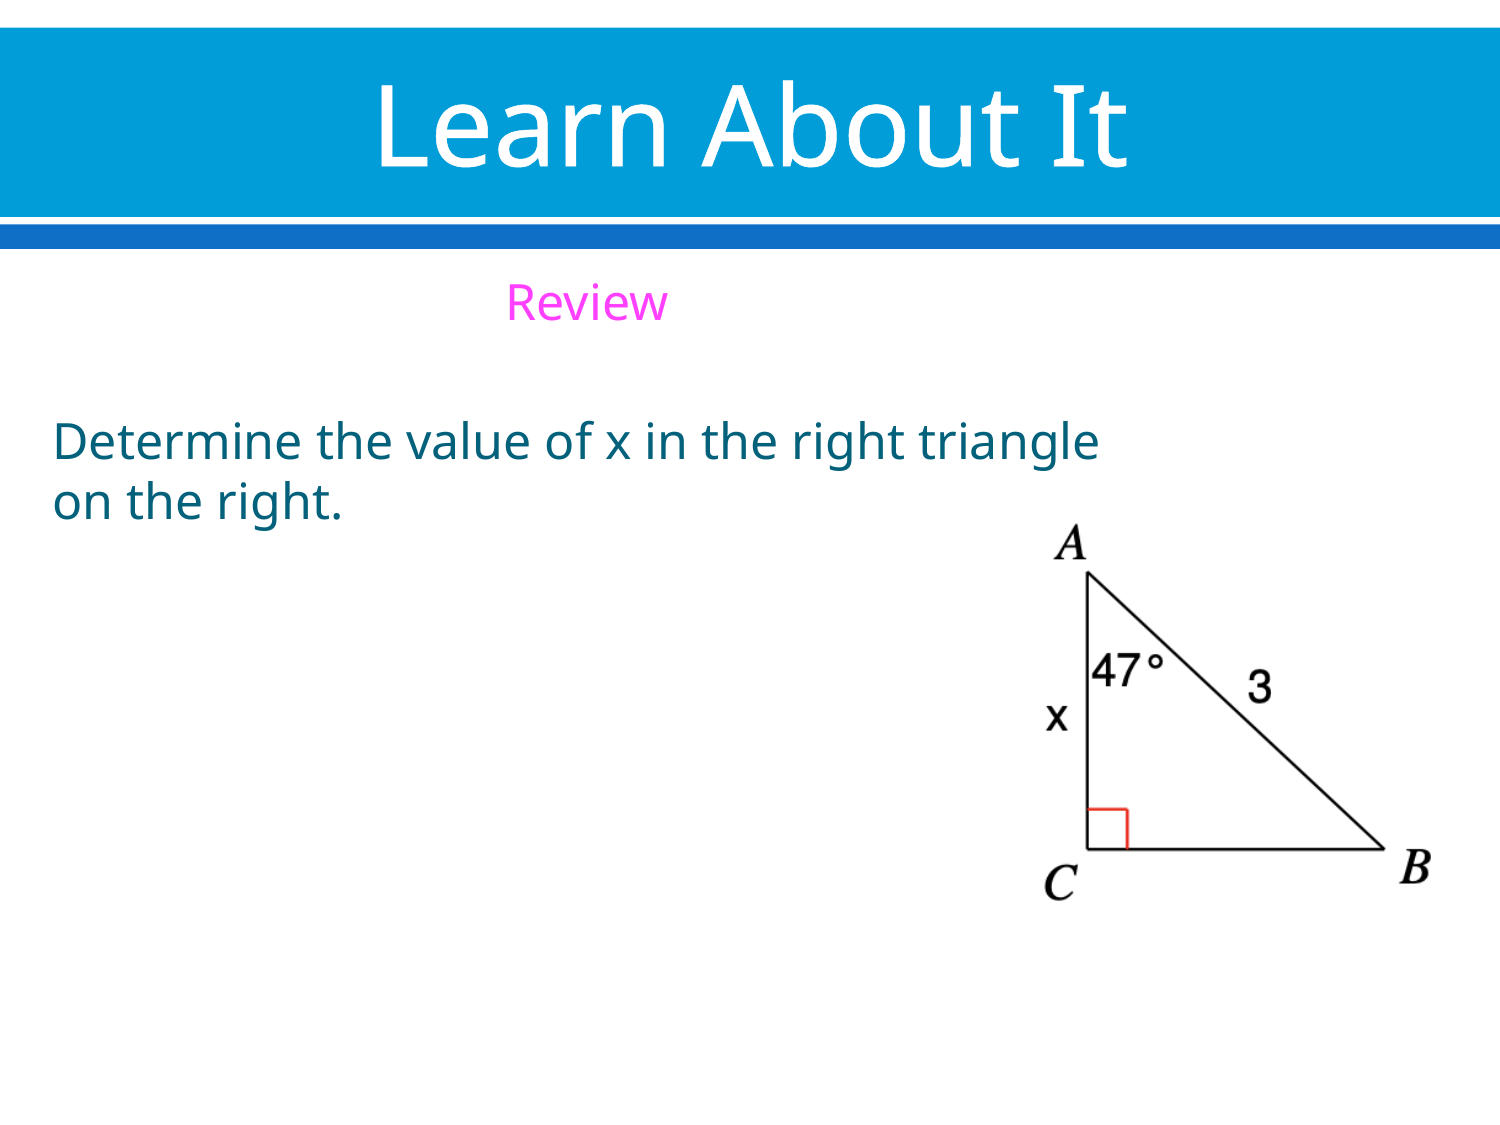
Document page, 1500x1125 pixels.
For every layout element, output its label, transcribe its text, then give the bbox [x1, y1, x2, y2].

text_box Review Determine the value of x in the right triangle on the right. [37, 262, 1138, 1095]
title Learn About It [75, 29, 1425, 213]
picture [1015, 499, 1463, 928]
